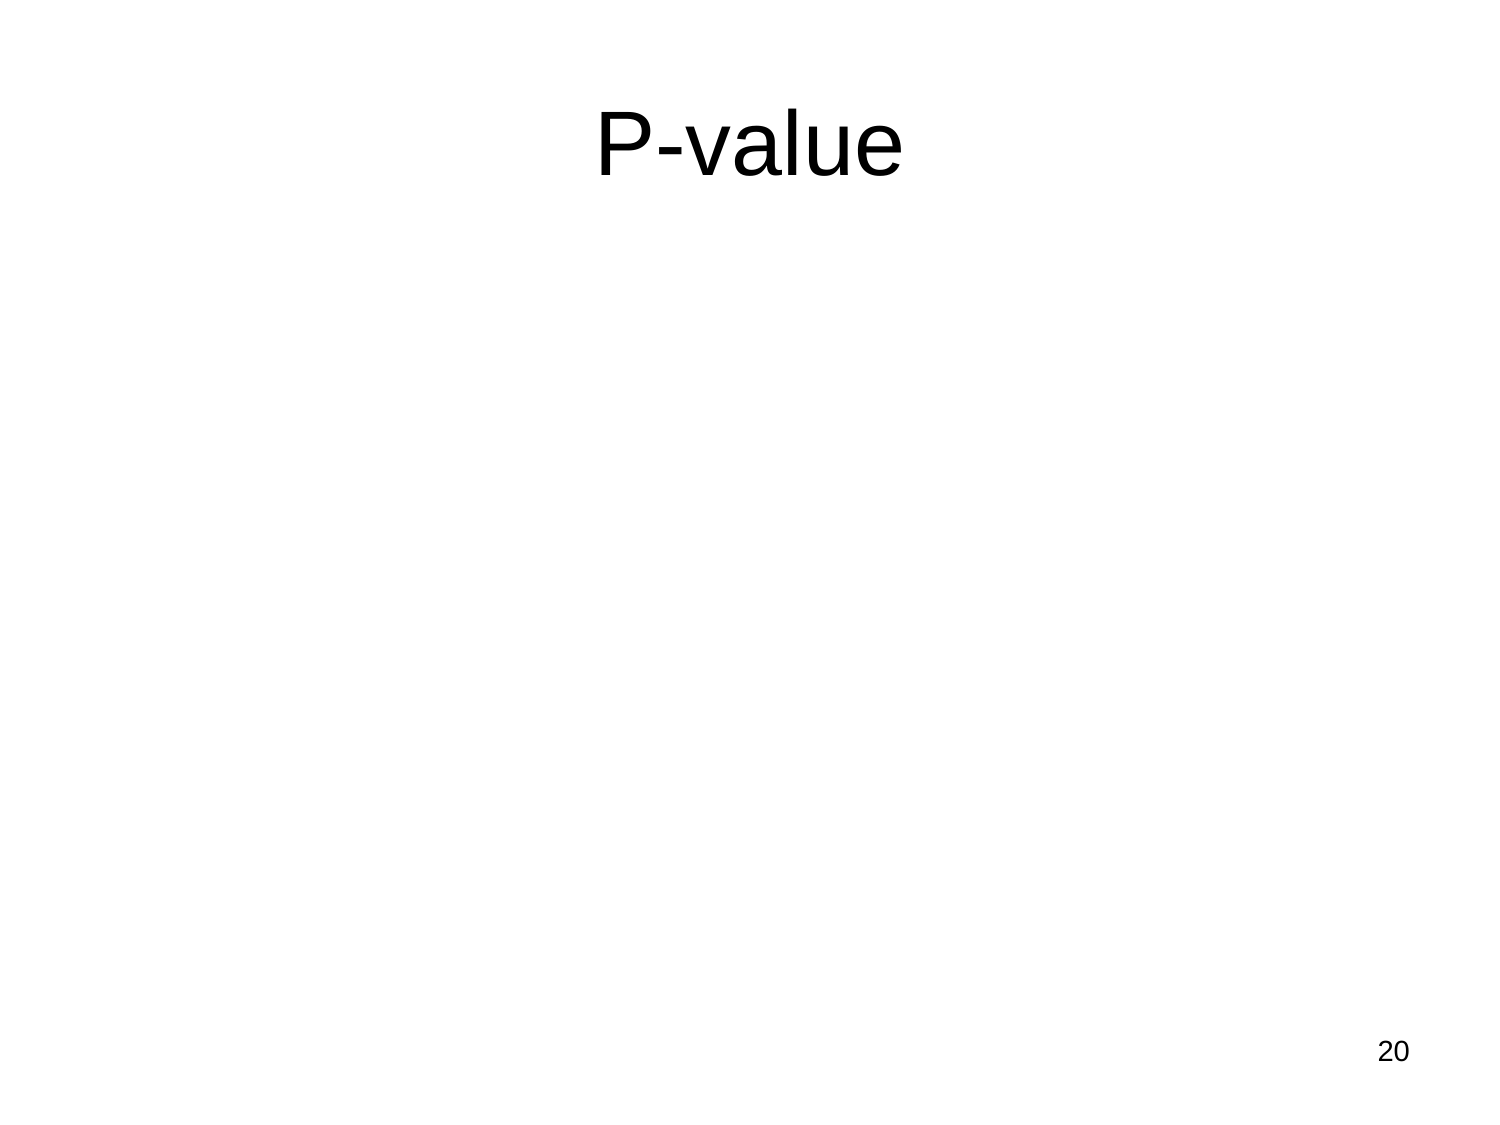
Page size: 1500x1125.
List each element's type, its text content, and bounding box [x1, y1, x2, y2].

slide_number 20 [1074, 1024, 1426, 1103]
title P-value [75, 45, 1425, 233]
